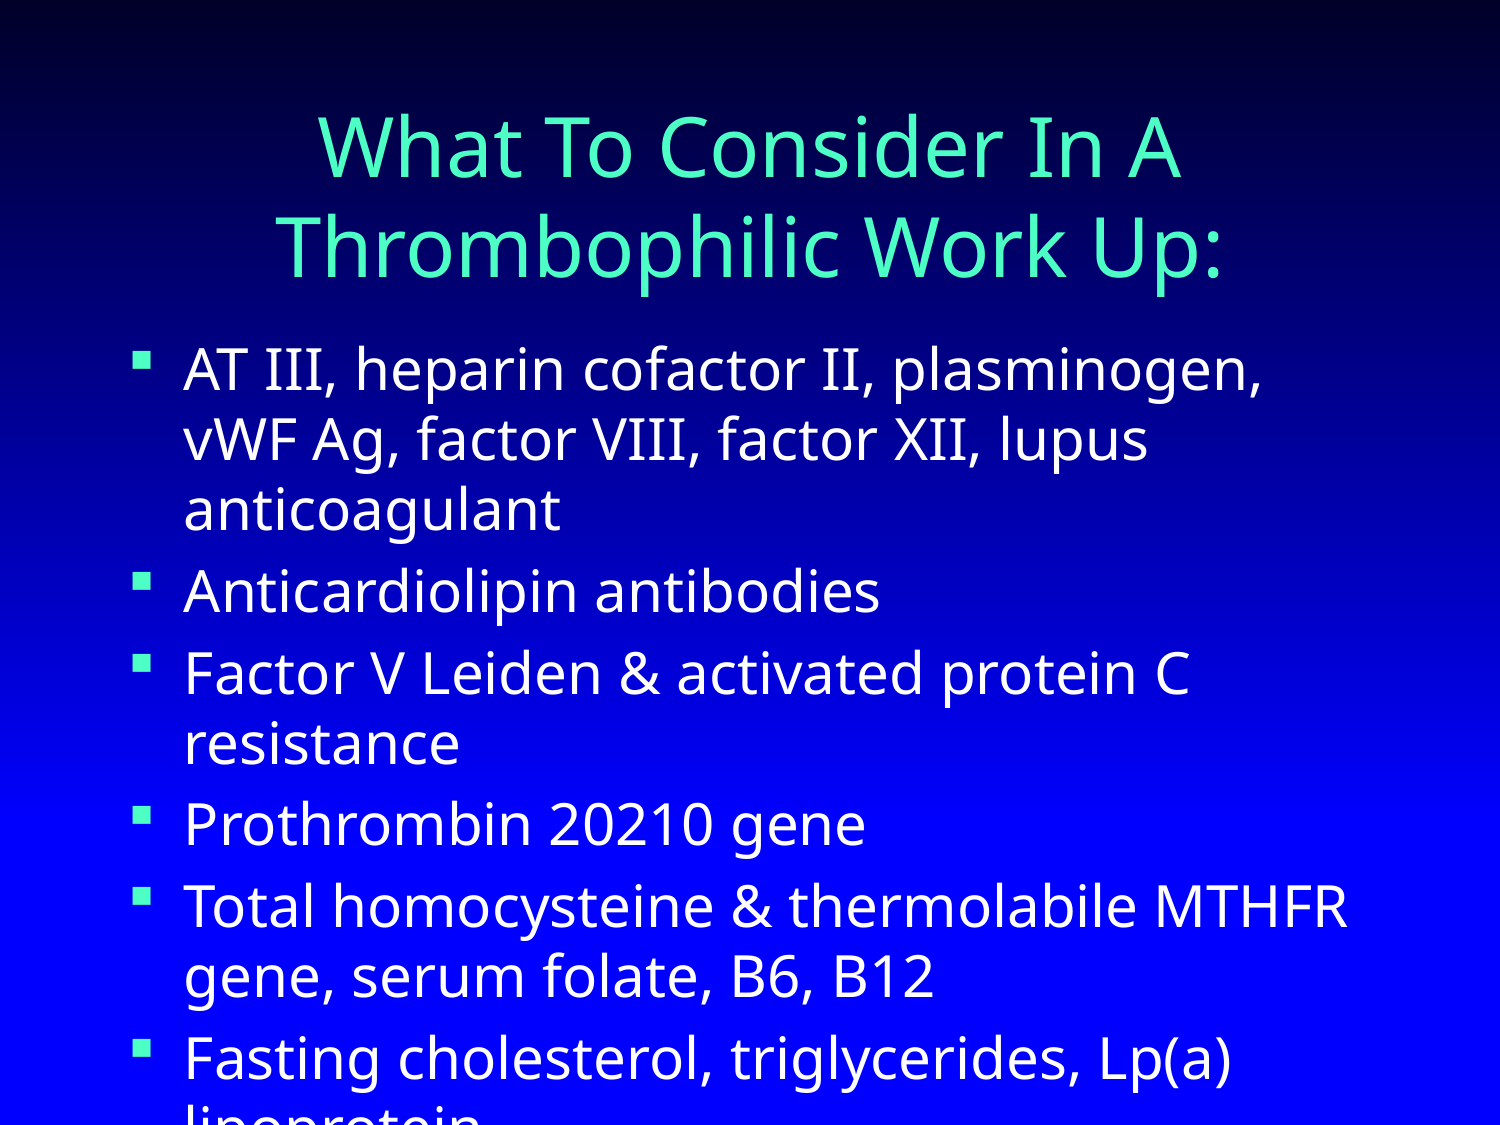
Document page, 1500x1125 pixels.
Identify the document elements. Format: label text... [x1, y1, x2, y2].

title What To Consider In A Thrombophilic Work Up: [112, 99, 1388, 288]
list AT III, heparin cofactor II, plasminogen, vWF Ag, factor VIII, factor XII, lupus anticoagulant Anticardiolipin antibodies Factor V Leiden & activated protein C resistance Prothrombin 20210 gene Total homocysteine & thermolabile MTHFR gene, serum folate, B6, B12 Fasting cholesterol, triglycerides, Lp(a) lipoprotein [112, 324, 1388, 1000]
